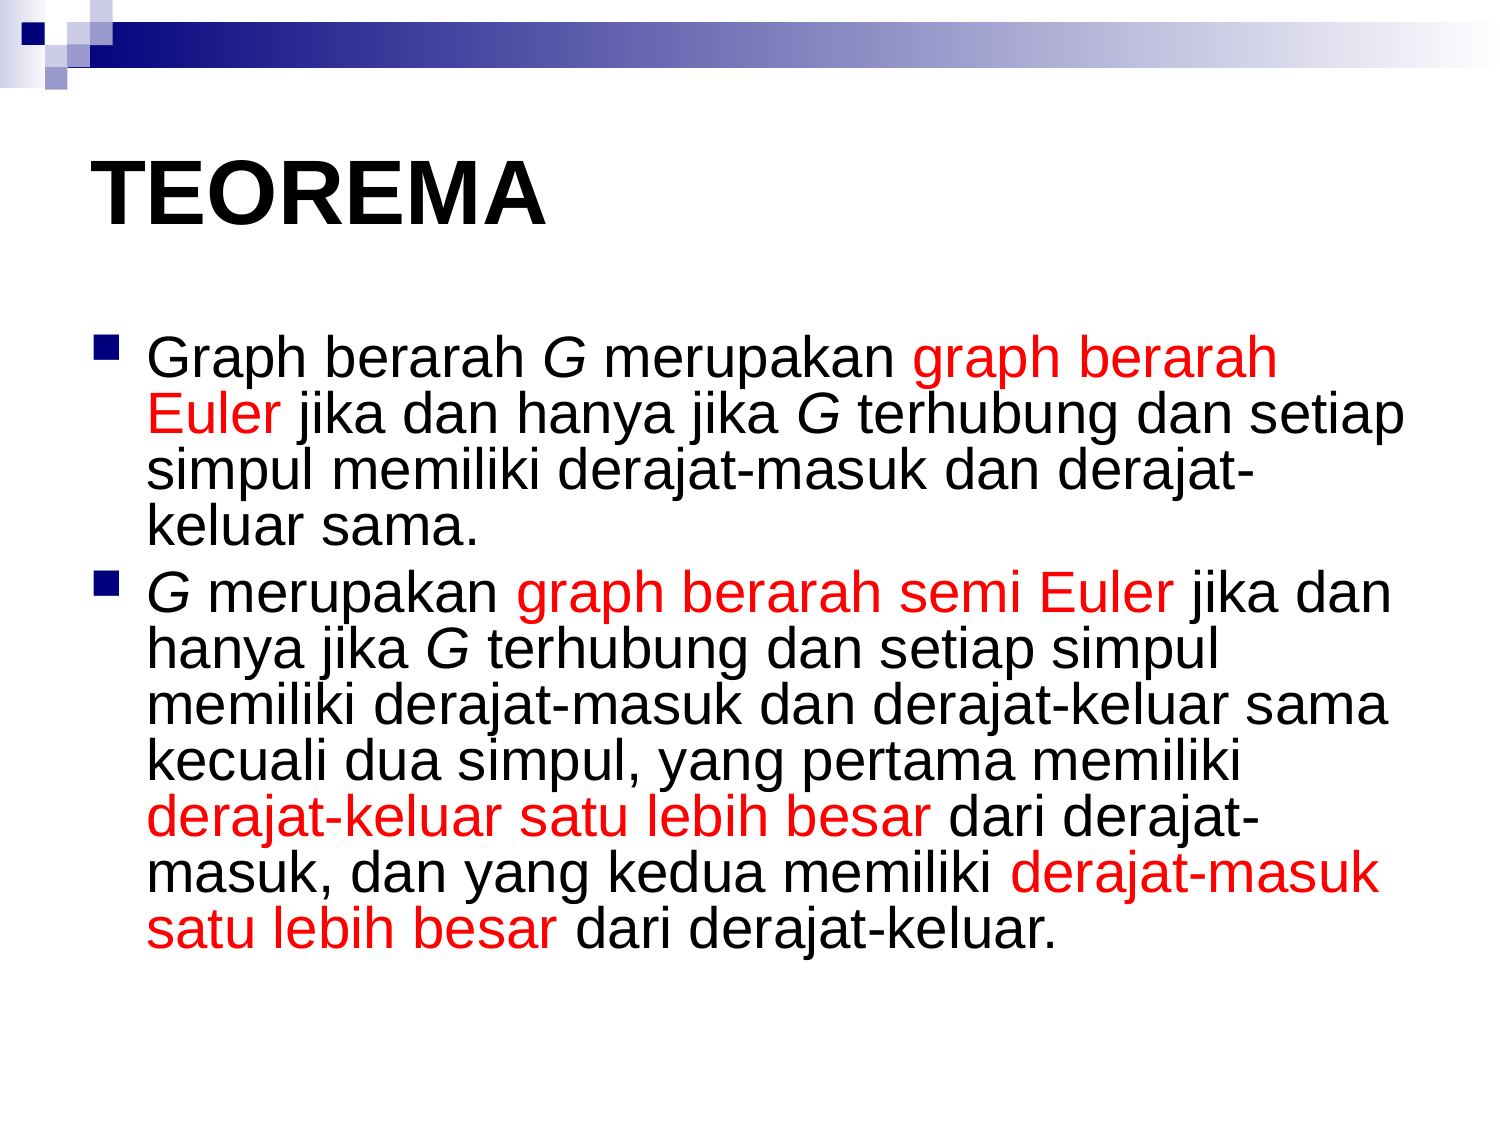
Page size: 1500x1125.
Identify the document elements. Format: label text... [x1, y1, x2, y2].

list Graph berarah G merupakan graph berarah Euler jika dan hanya jika G terhubung dan setiap simpul memiliki derajat-masuk dan derajat-keluar sama. G merupakan graph berarah semi Euler jika dan hanya jika G terhubung dan setiap simpul memiliki derajat-masuk dan derajat-keluar sama kecuali dua simpul, yang pertama memiliki derajat-keluar satu lebih besar dari derajat-masuk, dan yang kedua memiliki derajat-masuk satu lebih besar dari derajat-keluar. [74, 324, 1426, 963]
title TEOREMA [74, 74, 1426, 301]
